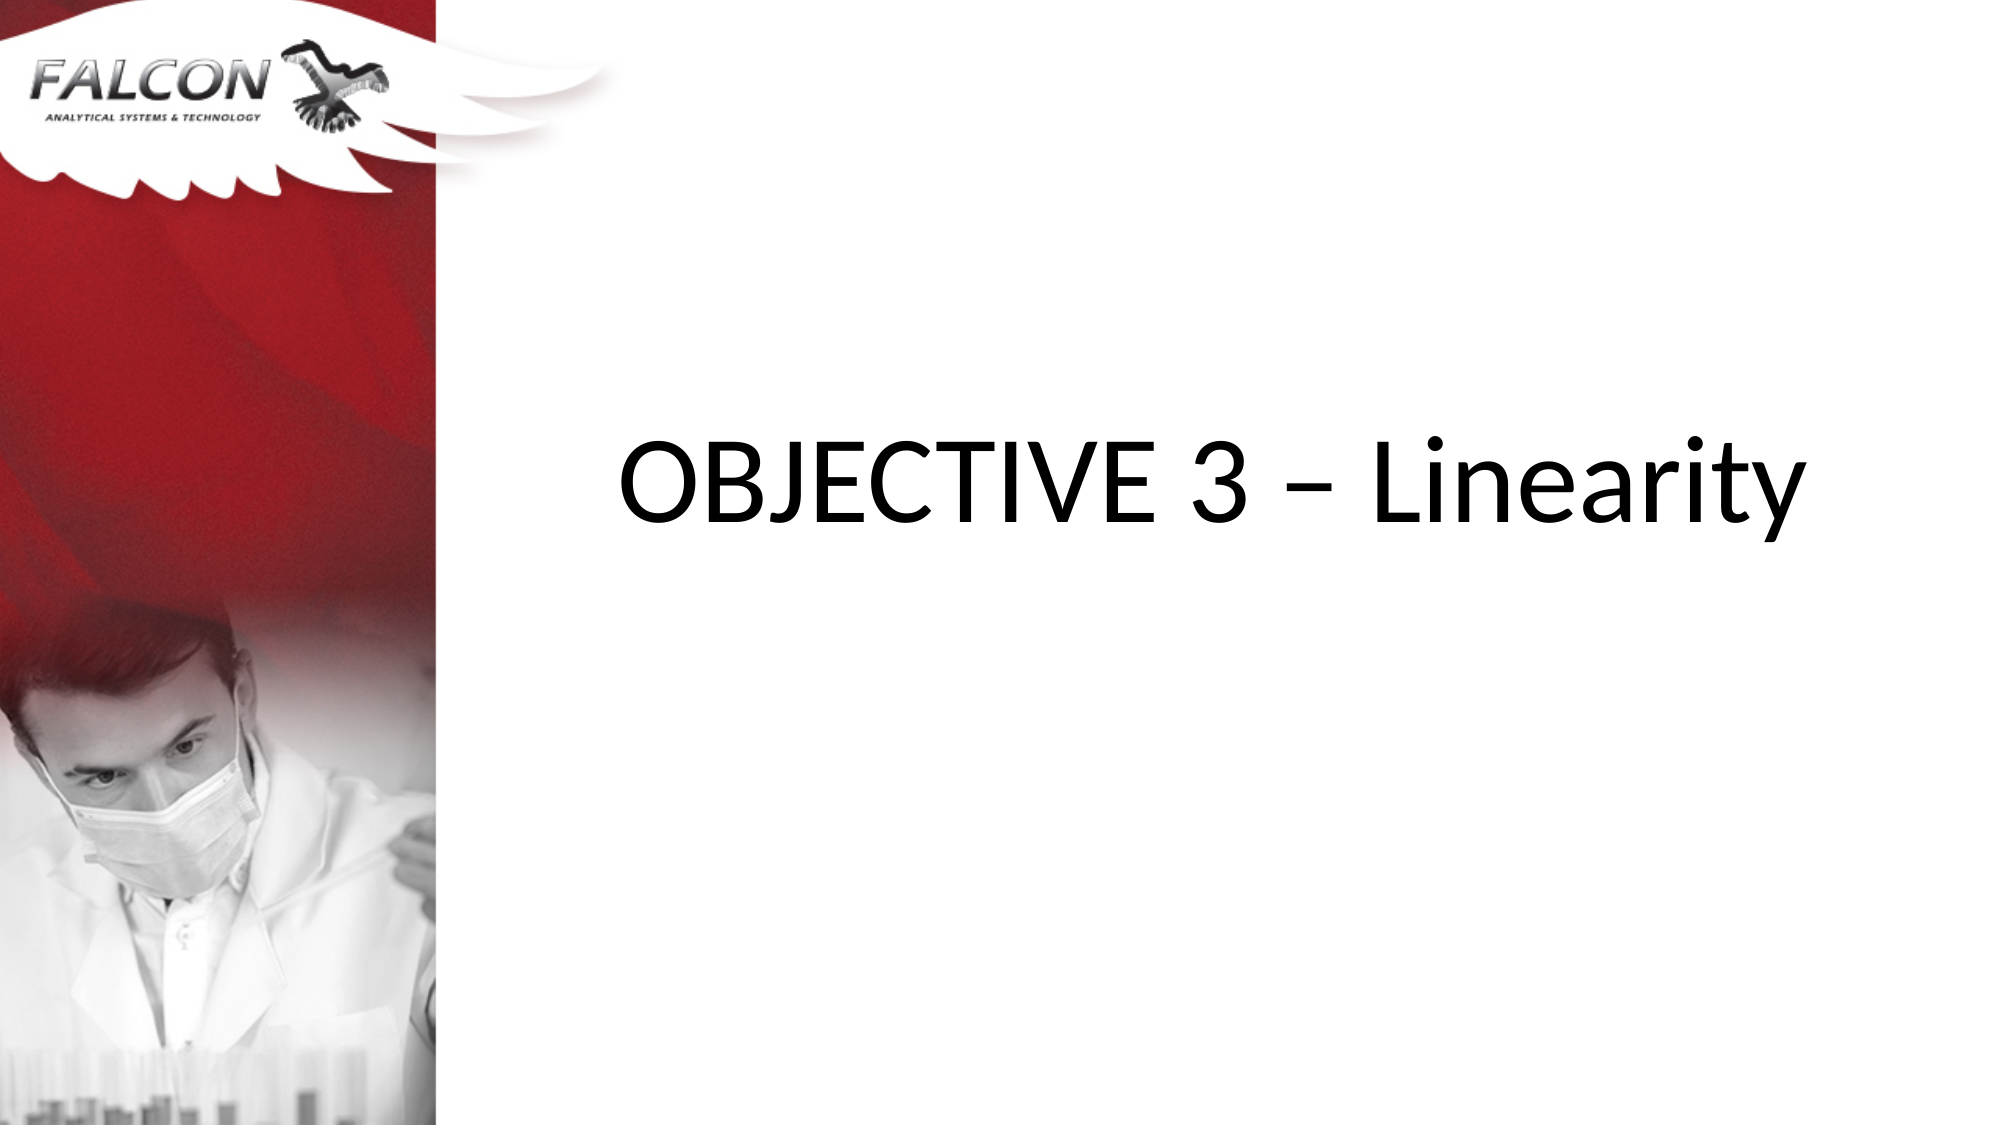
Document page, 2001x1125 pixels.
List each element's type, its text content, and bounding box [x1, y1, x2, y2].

list OBJECTIVE 3 – Linearity [603, 407, 1840, 567]
picture [0, 0, 2001, 1125]
